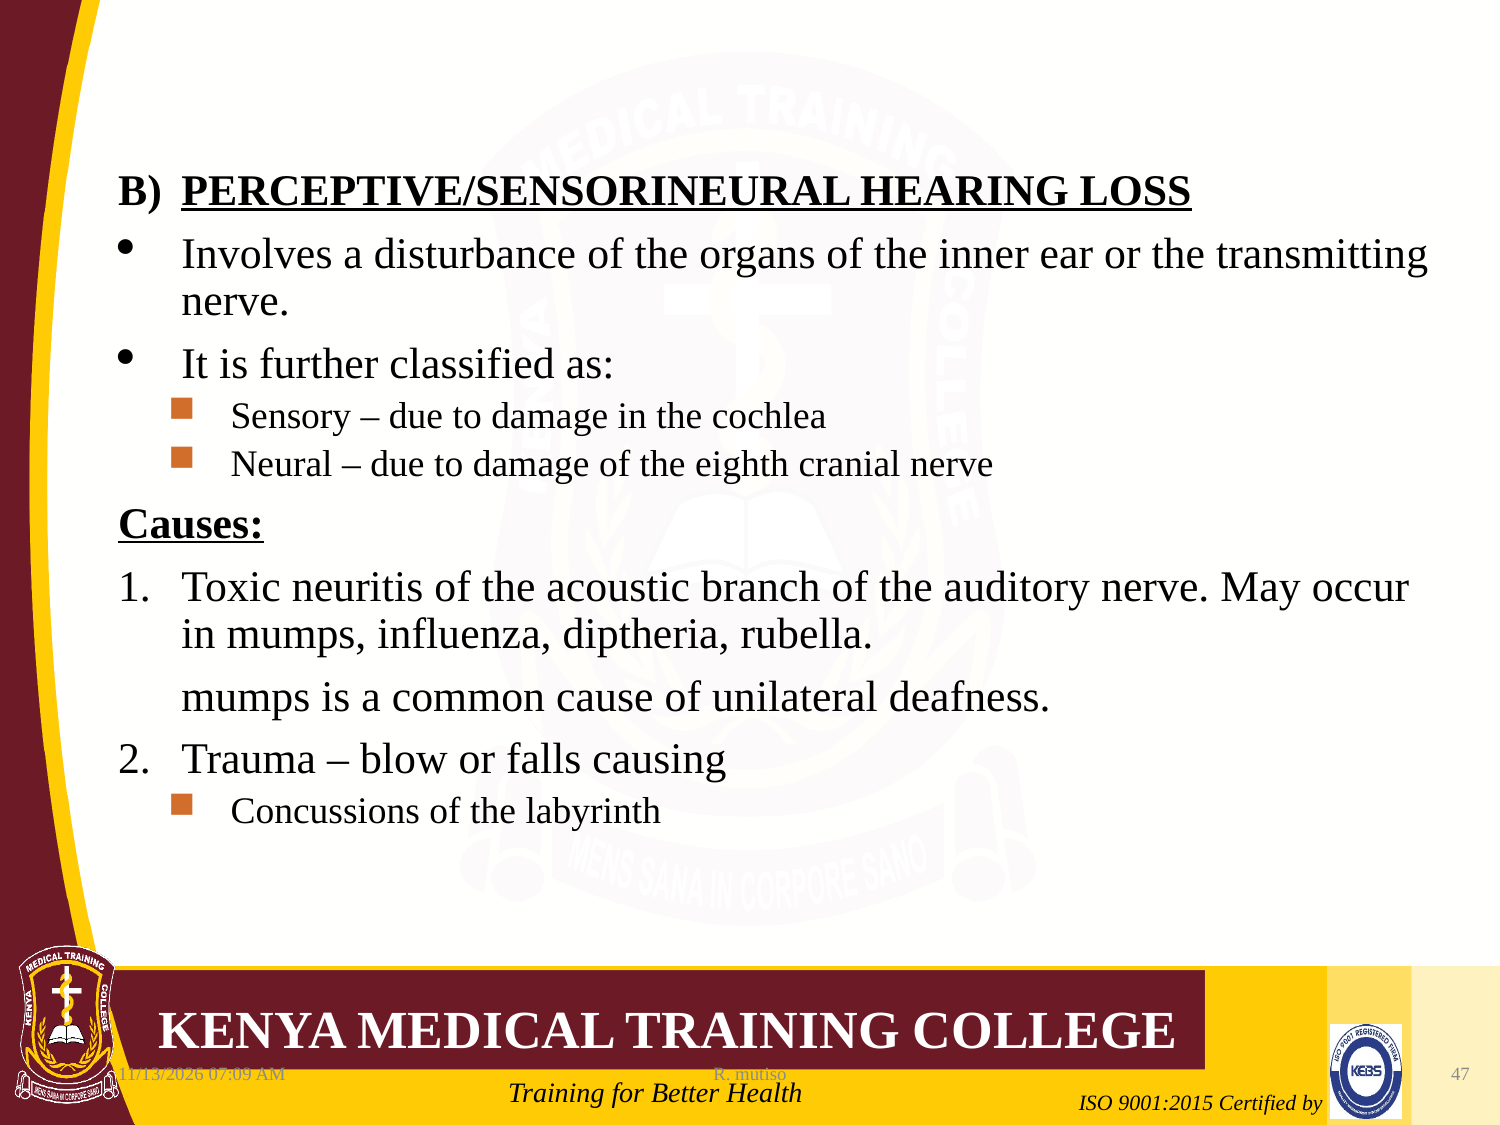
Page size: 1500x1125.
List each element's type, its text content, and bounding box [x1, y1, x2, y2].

footer R. mutiso [496, 1042, 1004, 1103]
slide_number 47 [1147, 1042, 1486, 1103]
picture [0, 0, 1500, 1125]
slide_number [103, 1042, 441, 1103]
list PERCEPTIVE/SENSORINEURAL HEARING LOSS Involves a disturbance of the organs of the inner ear or the transmitting nerve. It is further classified as: Sensory – due to damage in the cochlea Neural – due to damage of the eighth cranial nerve Causes: Toxic neuritis of the acoustic branch of the auditory nerve. May occur in mumps, influenza, diptheria, rubella. mumps is a common cause of unilateral deafness. Trauma – blow or falls causing Concussions of the labyrinth [103, 160, 1453, 831]
